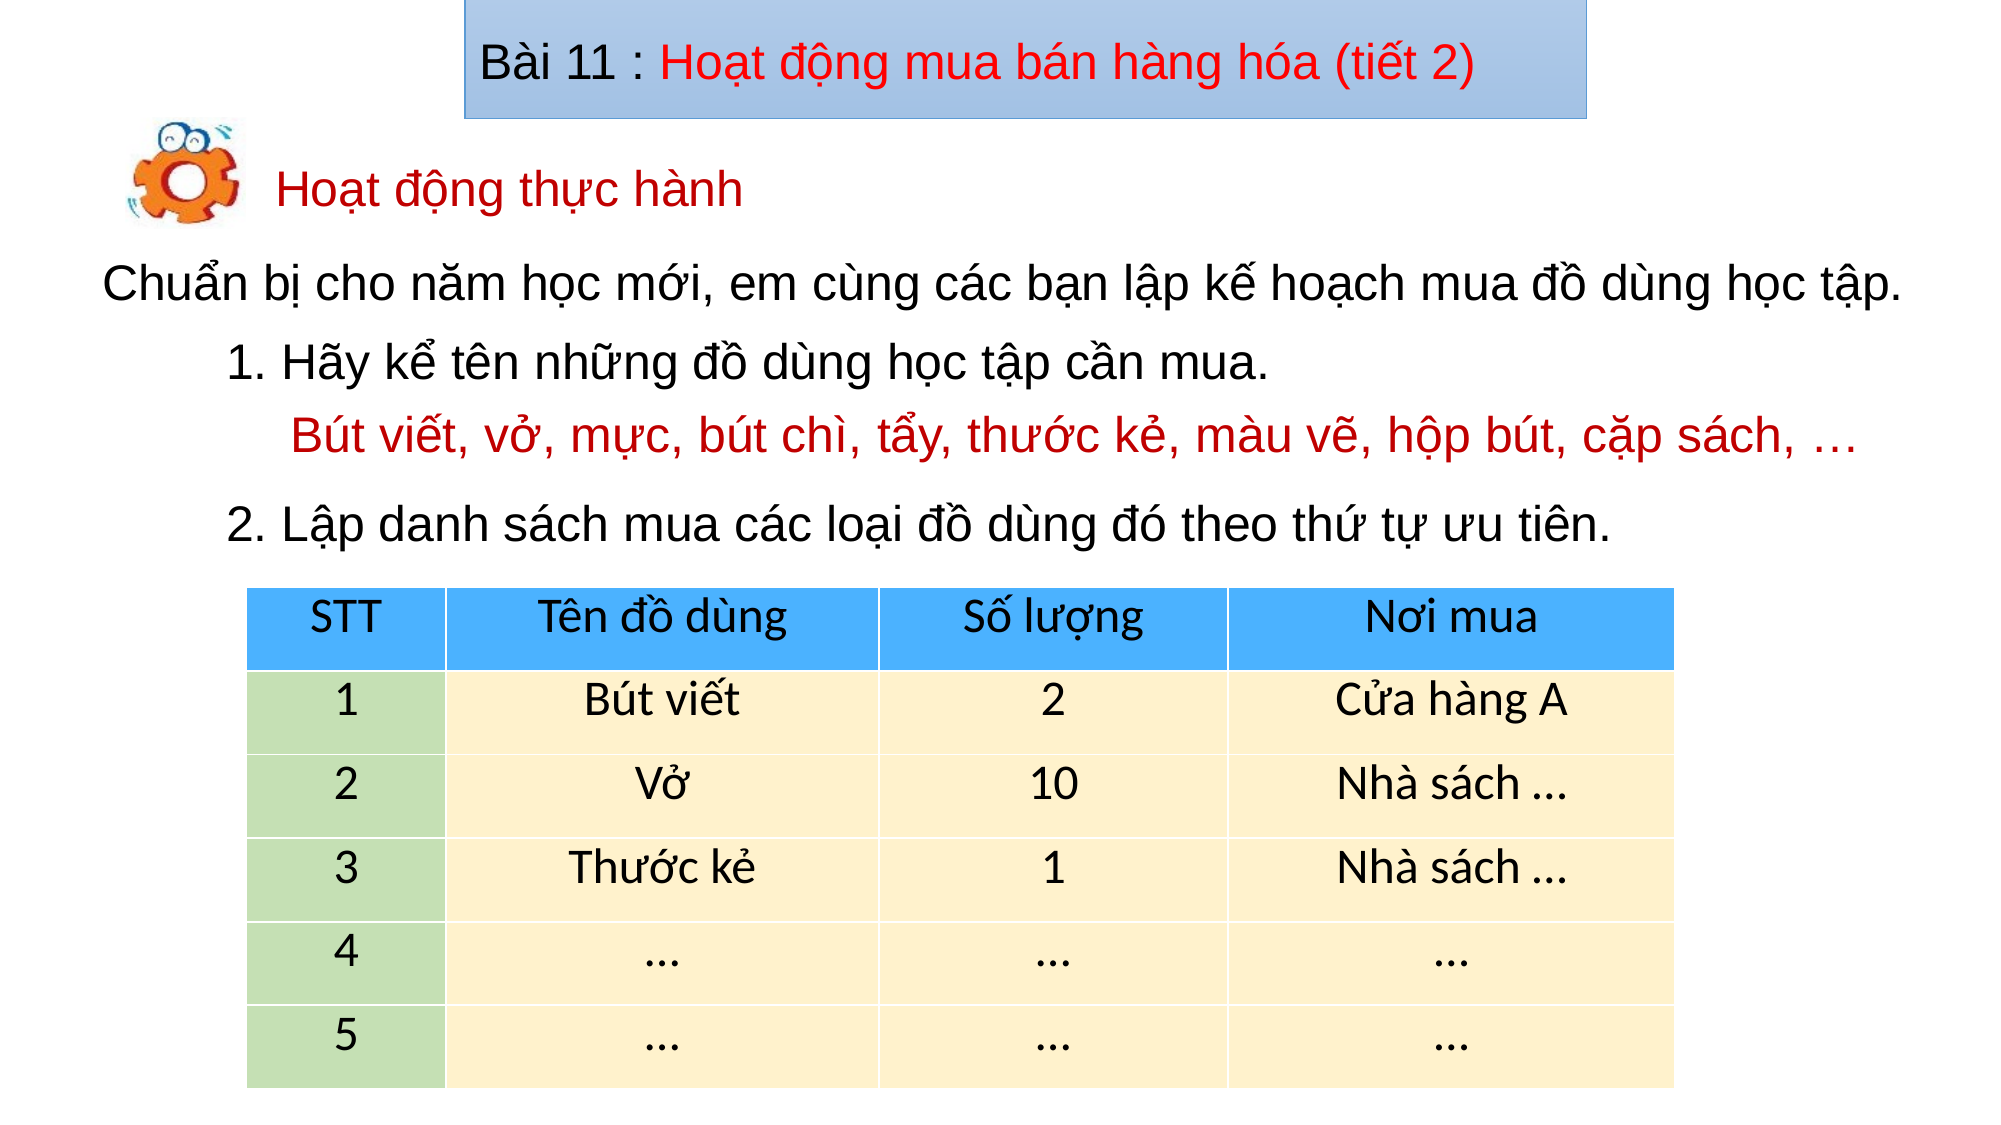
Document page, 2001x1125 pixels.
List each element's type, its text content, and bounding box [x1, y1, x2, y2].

table_header Tên đồ dùng [447, 588, 878, 670]
table_cell 2 [247, 755, 445, 837]
table_cell 1 [880, 839, 1227, 921]
picture [125, 117, 247, 229]
table_cell 2 [880, 672, 1227, 754]
table_cell Nhà sách … [1229, 755, 1674, 837]
table_cell 1 [247, 672, 445, 754]
table_cell … [1229, 1006, 1674, 1088]
text_box Bút viết, vở, mực, bút chì, tẩy, thước kẻ, màu vẽ, hộp bút, cặp sách, … [275, 394, 1948, 470]
table_cell … [880, 1006, 1227, 1088]
table_cell Vở [447, 755, 878, 837]
table_cell Bút viết [447, 672, 878, 754]
table_header Nơi mua [1229, 588, 1674, 670]
table_cell Nhà sách … [1229, 839, 1674, 921]
table_cell Thước kẻ [447, 839, 878, 921]
table_header Số lượng [880, 588, 1227, 670]
text_box Bài 11 : Hoạt động mua bán hàng hóa (tiết 2) [464, 0, 1587, 119]
table_cell 3 [247, 839, 445, 921]
table_cell … [880, 923, 1227, 1004]
text_box Hoạt động thực hành [247, 149, 872, 224]
table_cell … [447, 923, 878, 1004]
table_cell … [447, 1006, 878, 1088]
table_cell Cửa hàng A [1229, 672, 1674, 754]
table_cell 10 [880, 755, 1227, 837]
text_box 1. Hãy kể tên những đồ dùng học tập cần mua. [211, 321, 1533, 397]
table_cell … [1229, 923, 1674, 1004]
text_box Chuẩn bị cho năm học mới, em cùng các bạn lập kế hoạch mua đồ dùng học tập. [86, 242, 1973, 319]
table_header STT [247, 588, 445, 670]
text_box 2. Lập danh sách mua các loại đồ dùng đó theo thứ tự ưu tiên. [211, 483, 1848, 559]
table_cell 4 [247, 923, 445, 1004]
table_cell 5 [247, 1006, 445, 1088]
